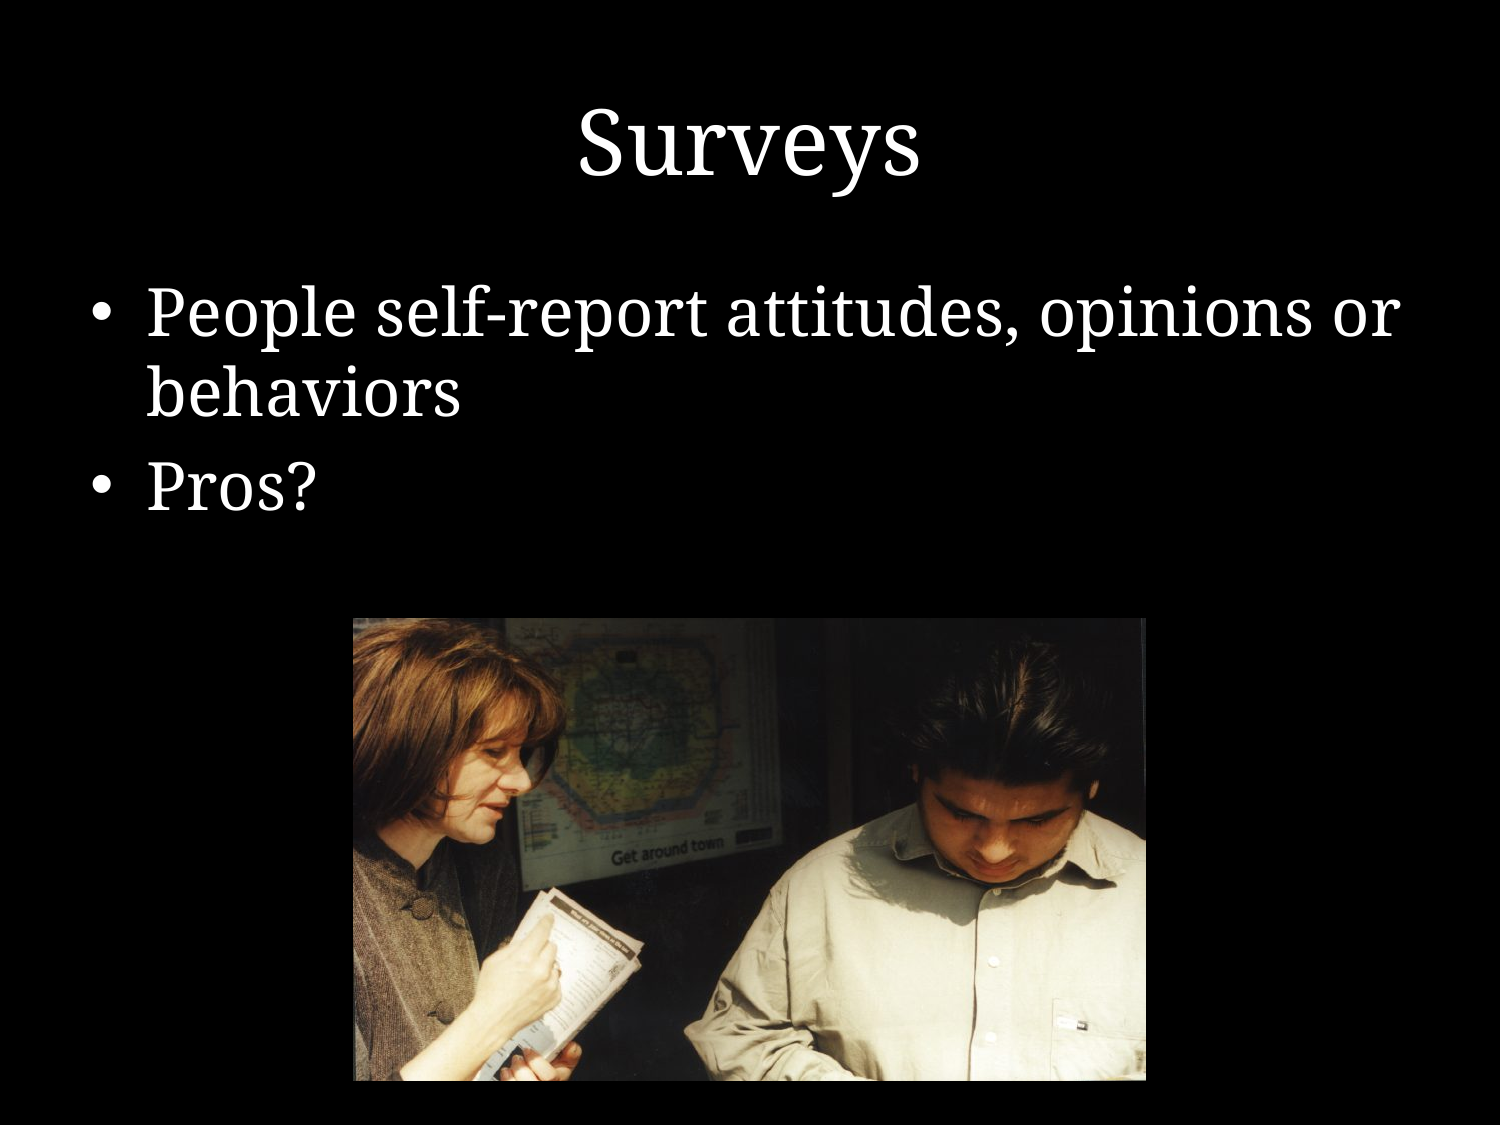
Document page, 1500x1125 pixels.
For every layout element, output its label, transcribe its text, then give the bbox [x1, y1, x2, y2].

title Surveys [75, 45, 1425, 233]
list People self-report attitudes, opinions or behaviors Pros? [75, 262, 1425, 1005]
picture [353, 618, 1146, 1082]
